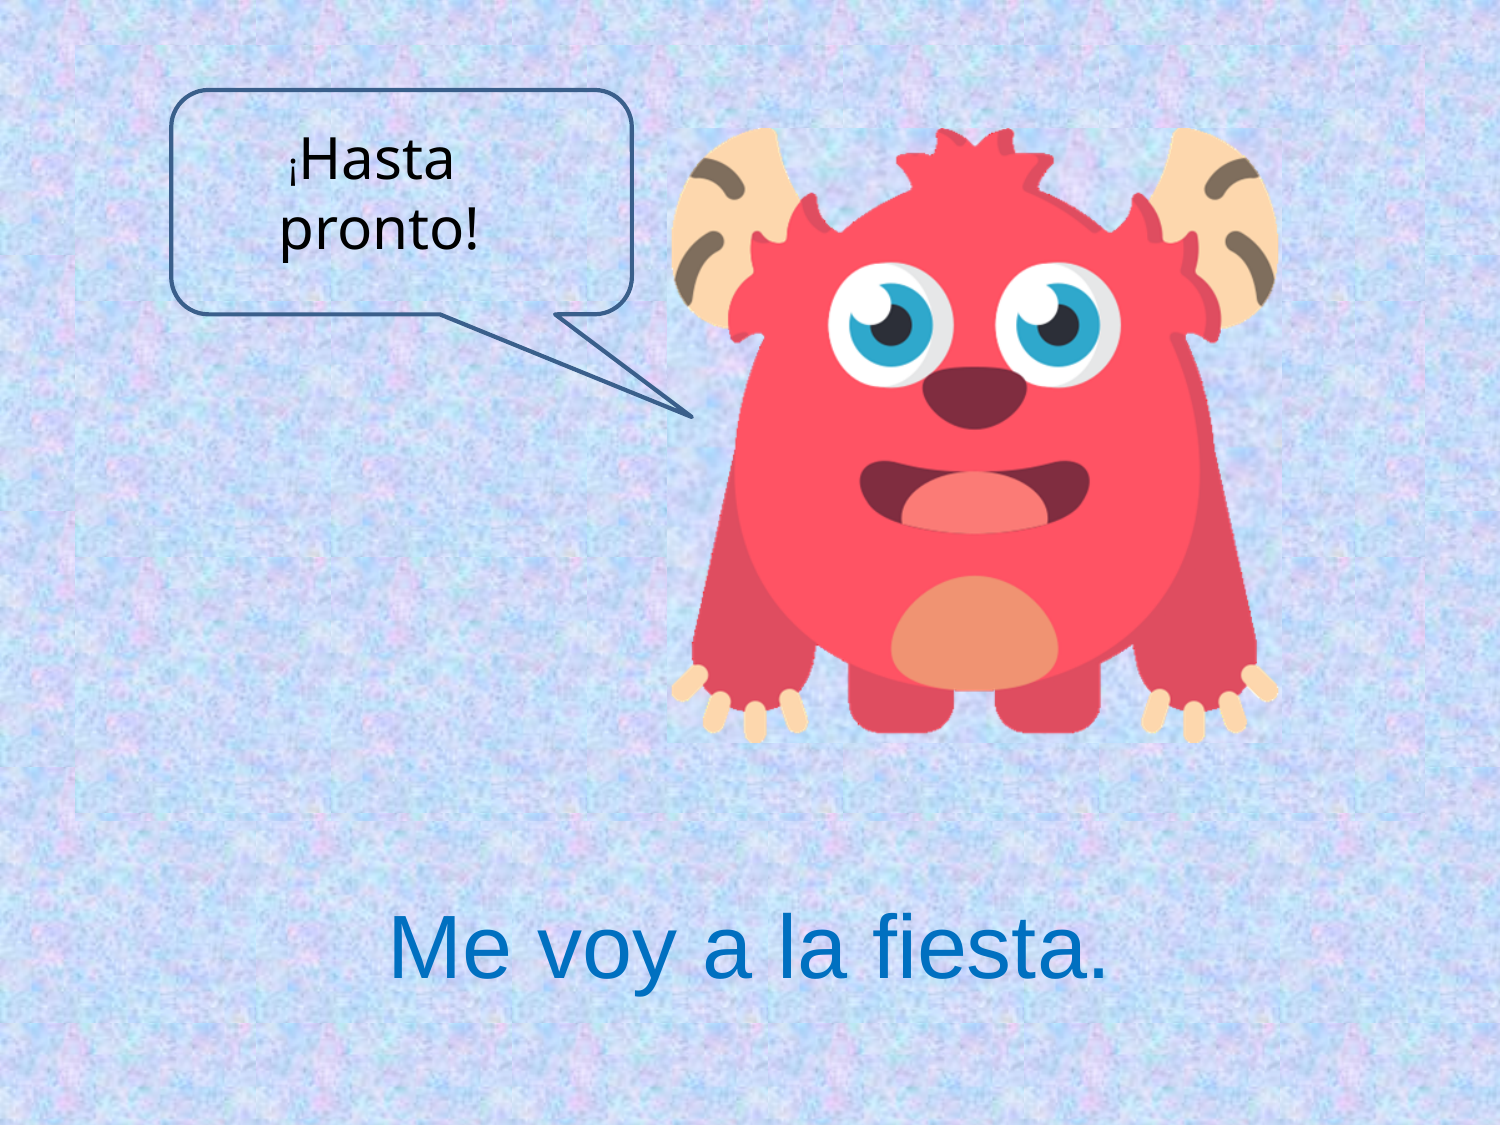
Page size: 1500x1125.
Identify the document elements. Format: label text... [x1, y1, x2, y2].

list Me voy a la fiesta. [75, 881, 1425, 1005]
text_box ¡Hasta pronto! [123, 113, 621, 269]
title ¡AH [75, 45, 1425, 821]
picture [0, 0, 1500, 1125]
text_box [169, 87, 662, 408]
